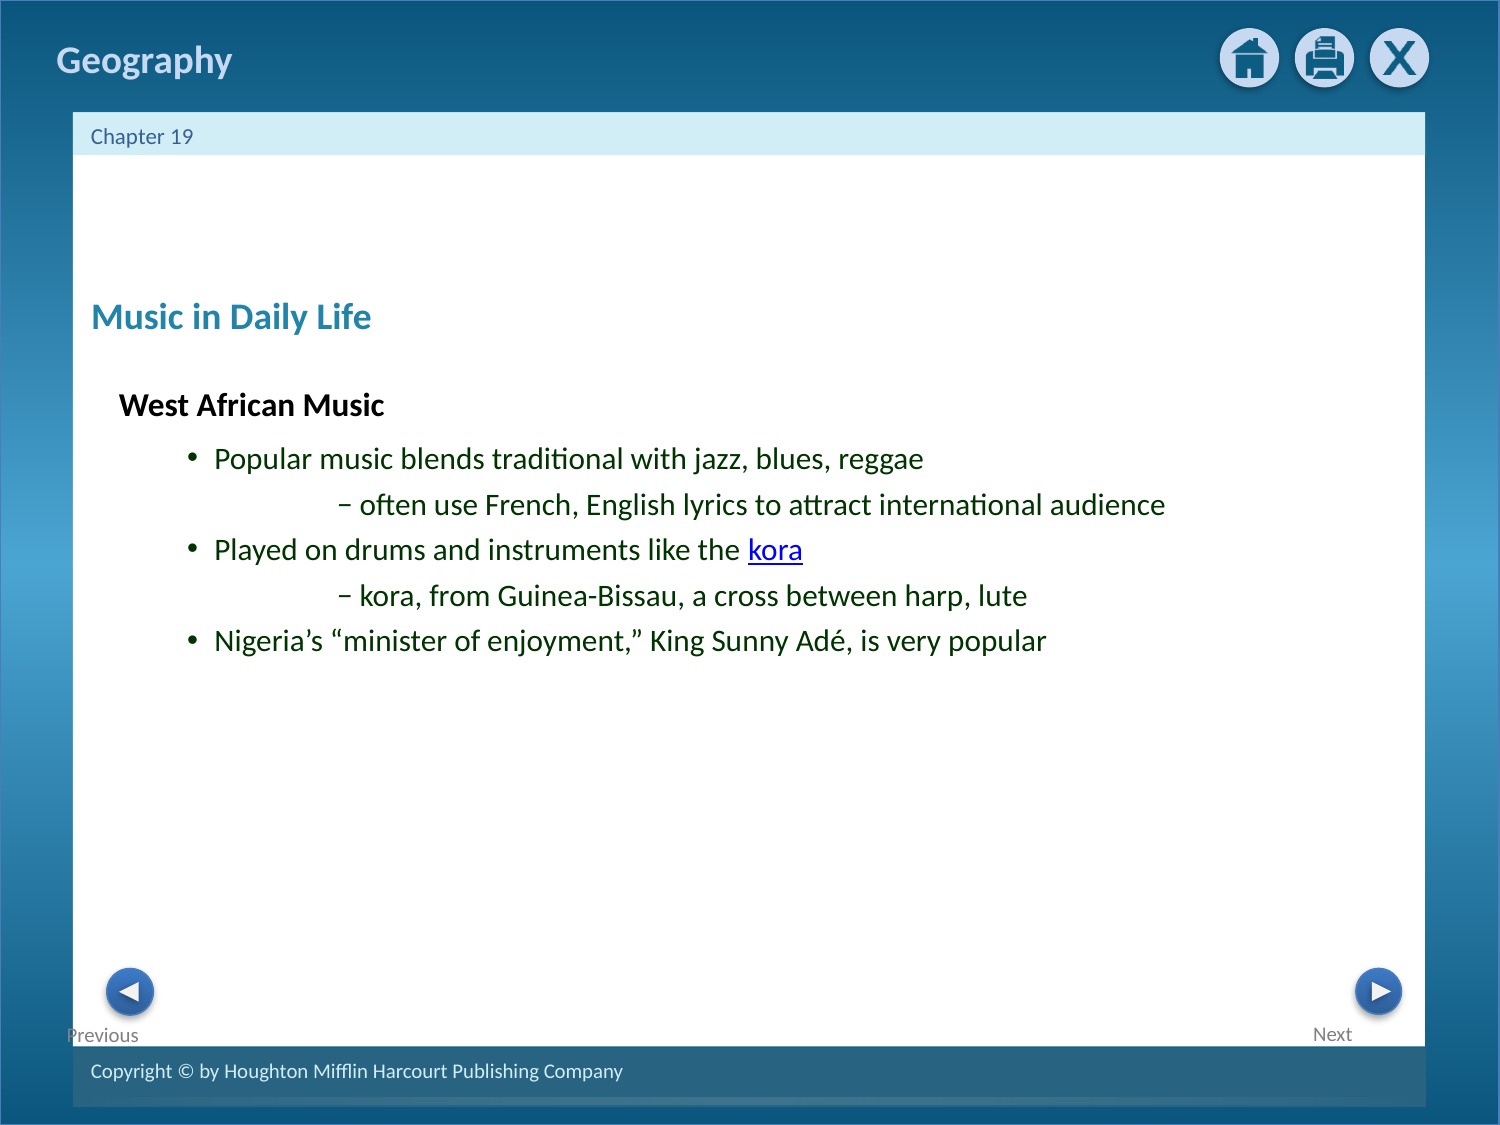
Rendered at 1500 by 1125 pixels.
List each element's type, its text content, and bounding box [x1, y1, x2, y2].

picture [1305, 36, 1344, 79]
picture [1382, 41, 1417, 75]
text_box Music in Daily Life [76, 285, 396, 345]
picture [1231, 38, 1268, 78]
text_box Popular music blends traditional with jazz, blues, reggae − often use French, English lyrics to attract international audience Played on drums and instruments like the kora − kora, from Guinea-Bissau, a cross between harp, lute Nigeria’s “minister of enjoyment,” King Sunny Adé, is very popular [172, 438, 1244, 666]
text_box West African Music [104, 375, 1500, 431]
